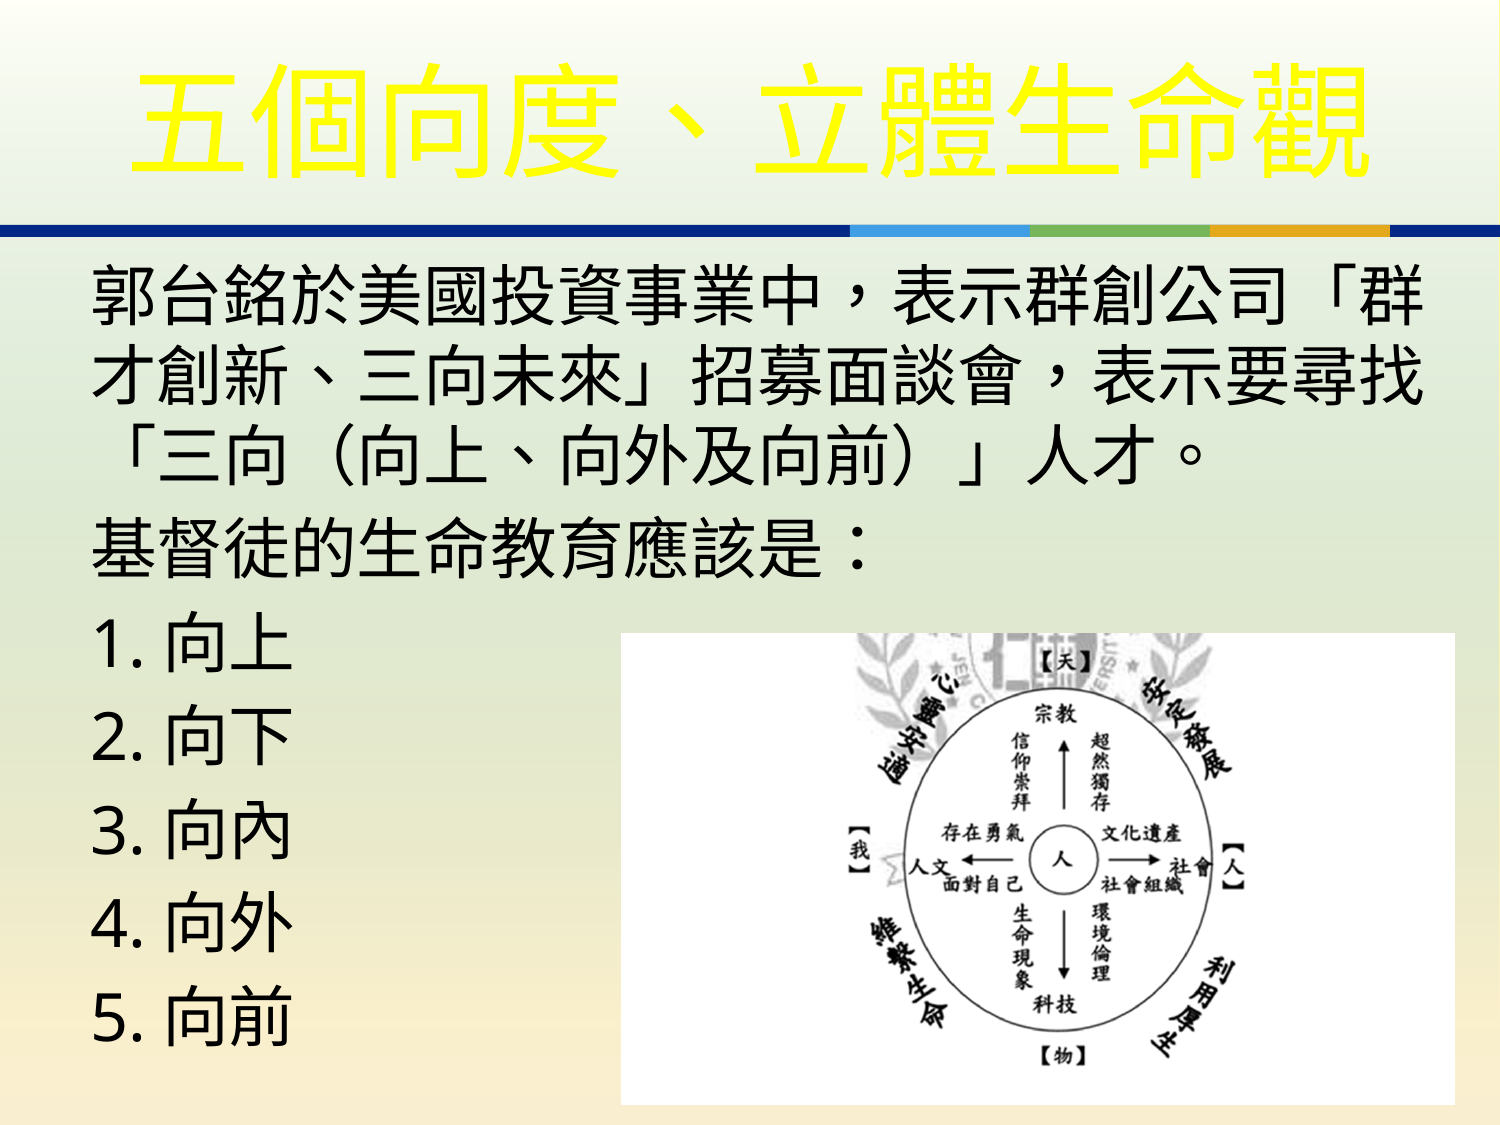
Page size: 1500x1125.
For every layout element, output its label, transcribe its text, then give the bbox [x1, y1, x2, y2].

picture [620, 632, 1455, 1106]
title 五個向度、立體生命觀 [75, 24, 1425, 213]
list 郭台銘於美國投資事業中，表示群創公司「群才創新、三向未來」招募面談會，表示要尋找「三向（向上、向外及向前）」人才。 基督徒的生命教育應該是： 1.向上 2.向下 3.向內 4.向外 5.向前 [75, 246, 1447, 1106]
